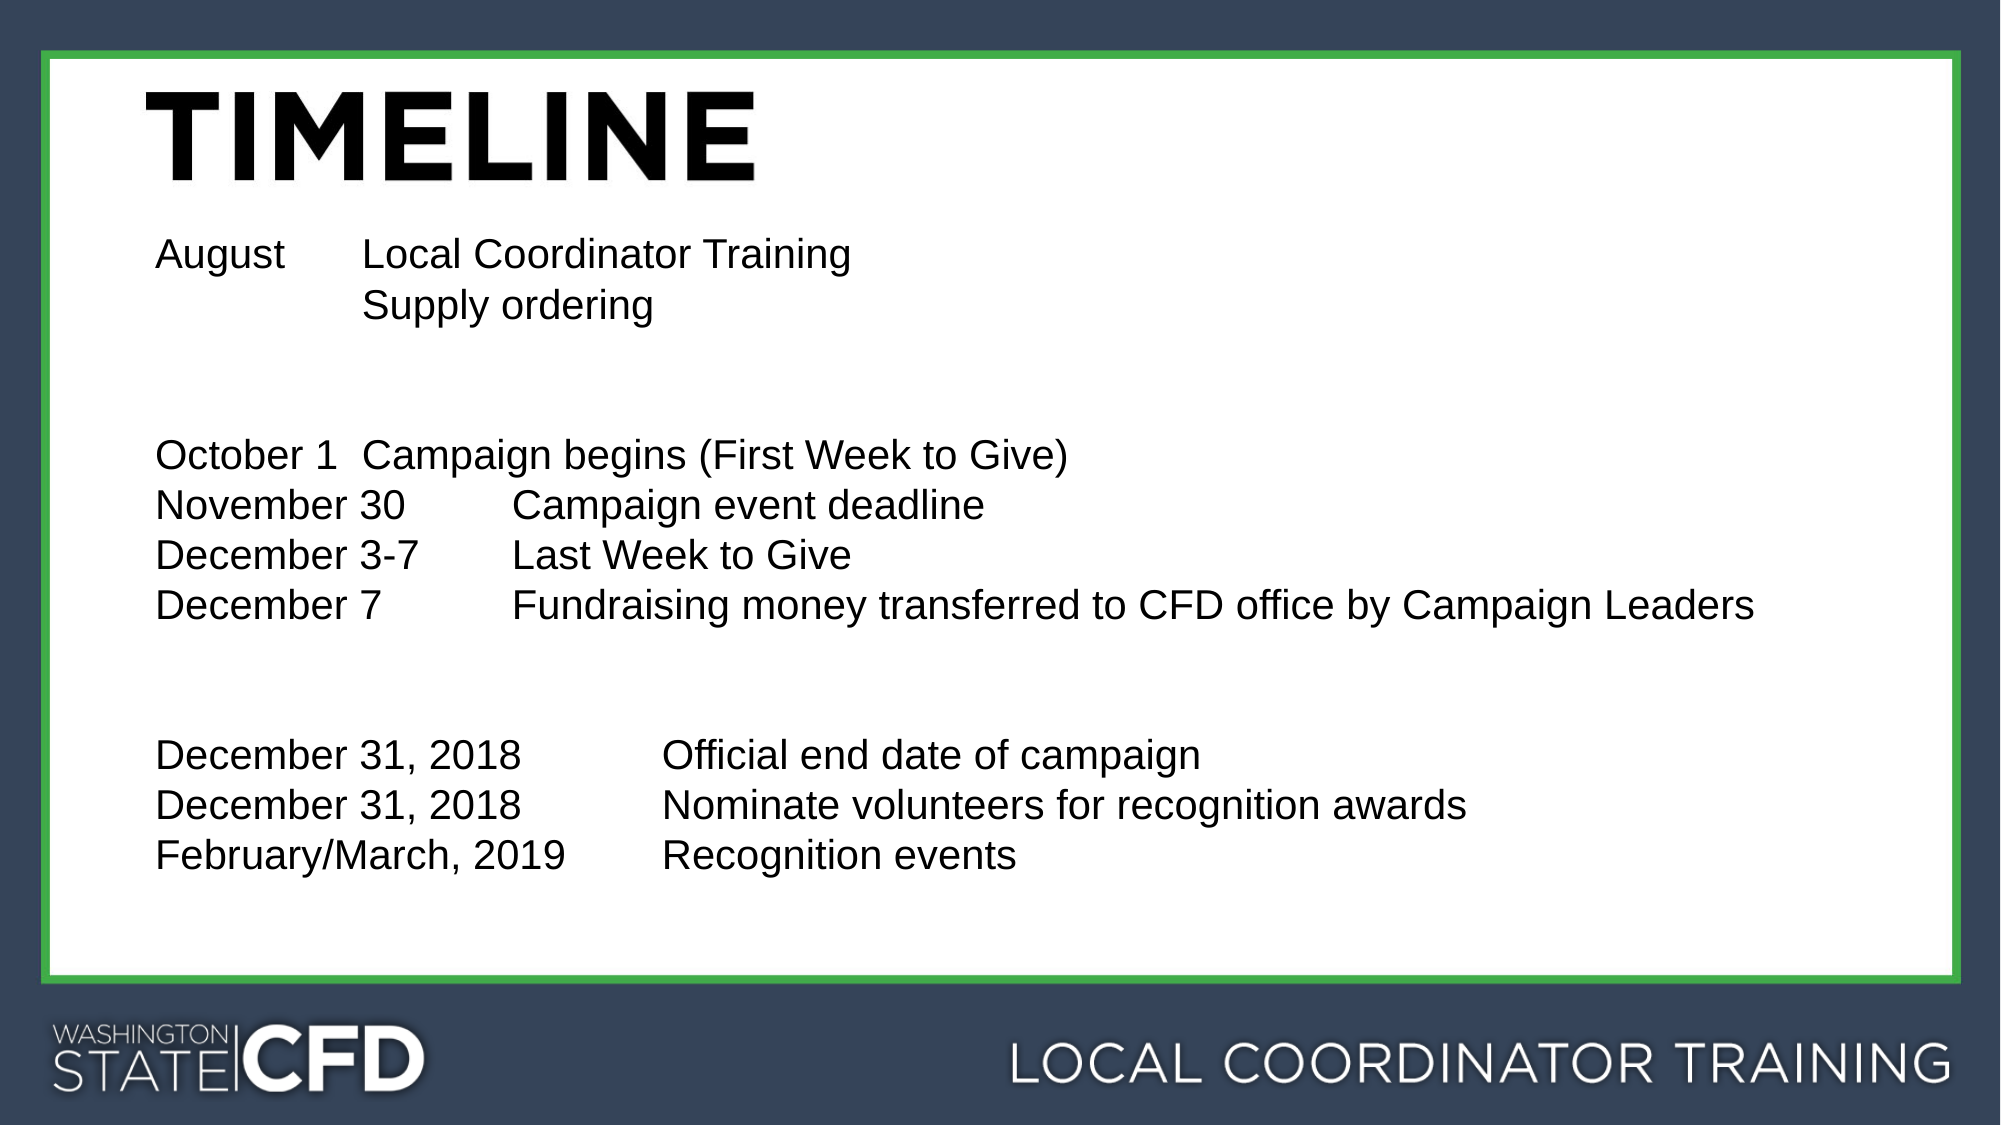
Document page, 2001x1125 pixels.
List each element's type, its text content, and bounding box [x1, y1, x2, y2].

picture [0, 0, 2001, 1125]
text_box August Local Coordinator Training Supply ordering October 1 Campaign begins (First Week to Give) November 30 Campaign event deadline December 3-7 Last Week to Give December 7 Fundraising money transferred to CFD office by Campaign Leaders December 31, 2018 Official end date of campaign December 31, 2018 Nominate volunteers for recognition awards February/March, 2019 Recognition events [140, 219, 1911, 885]
